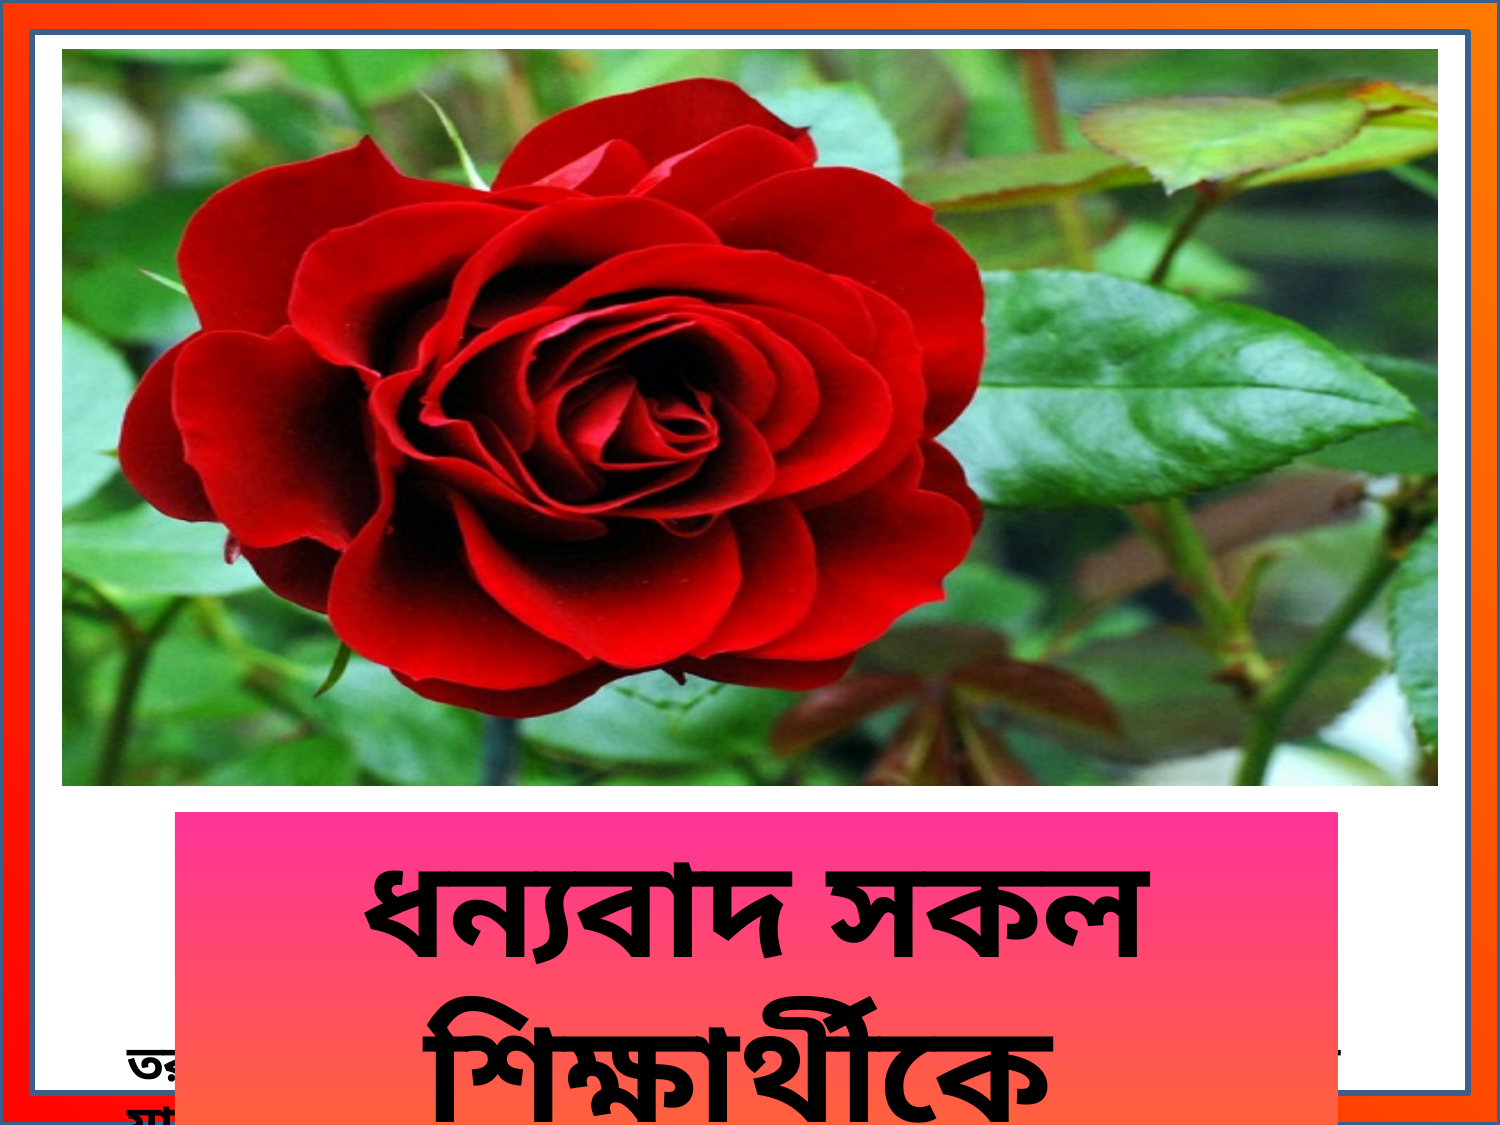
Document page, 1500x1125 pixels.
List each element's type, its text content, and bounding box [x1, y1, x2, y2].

picture [62, 49, 1438, 787]
text_box ধন্যবাদ সকল শিক্ষার্থীকে [174, 812, 1338, 1125]
